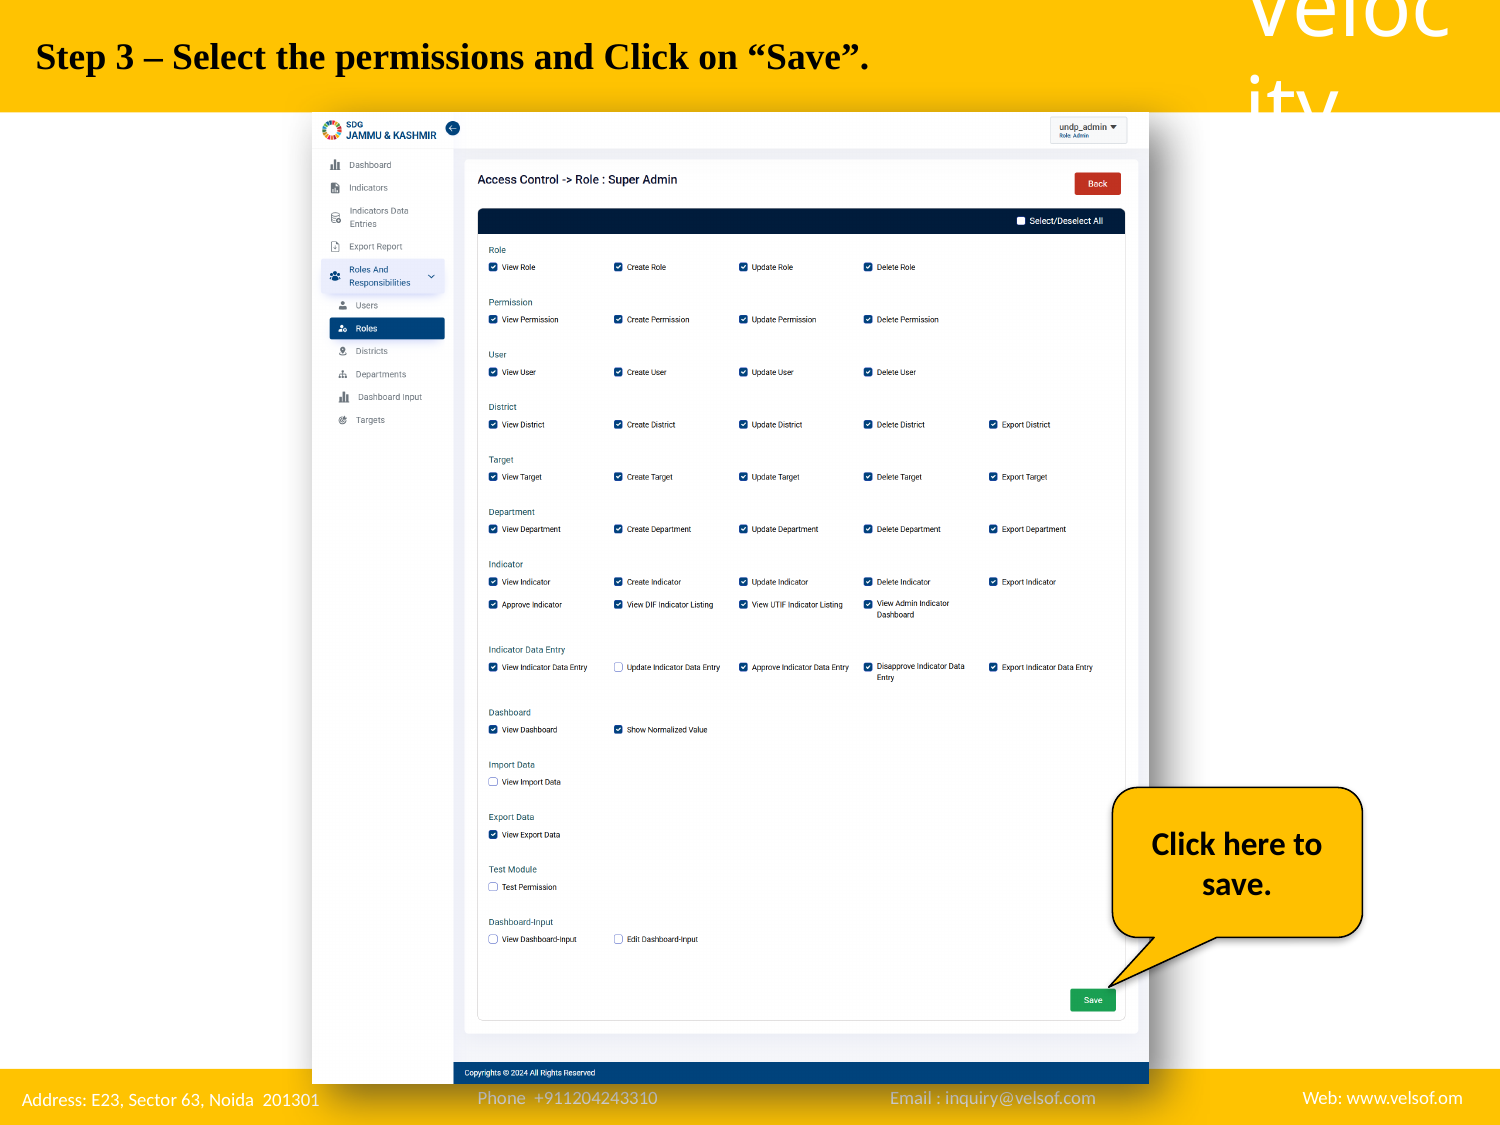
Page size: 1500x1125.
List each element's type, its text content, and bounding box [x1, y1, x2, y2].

text_box Step 3 – Select the permissions and Click on “Save”. [11, 24, 905, 85]
picture [312, 112, 1150, 1084]
text_box Click here to save. [1154, 786, 1364, 968]
